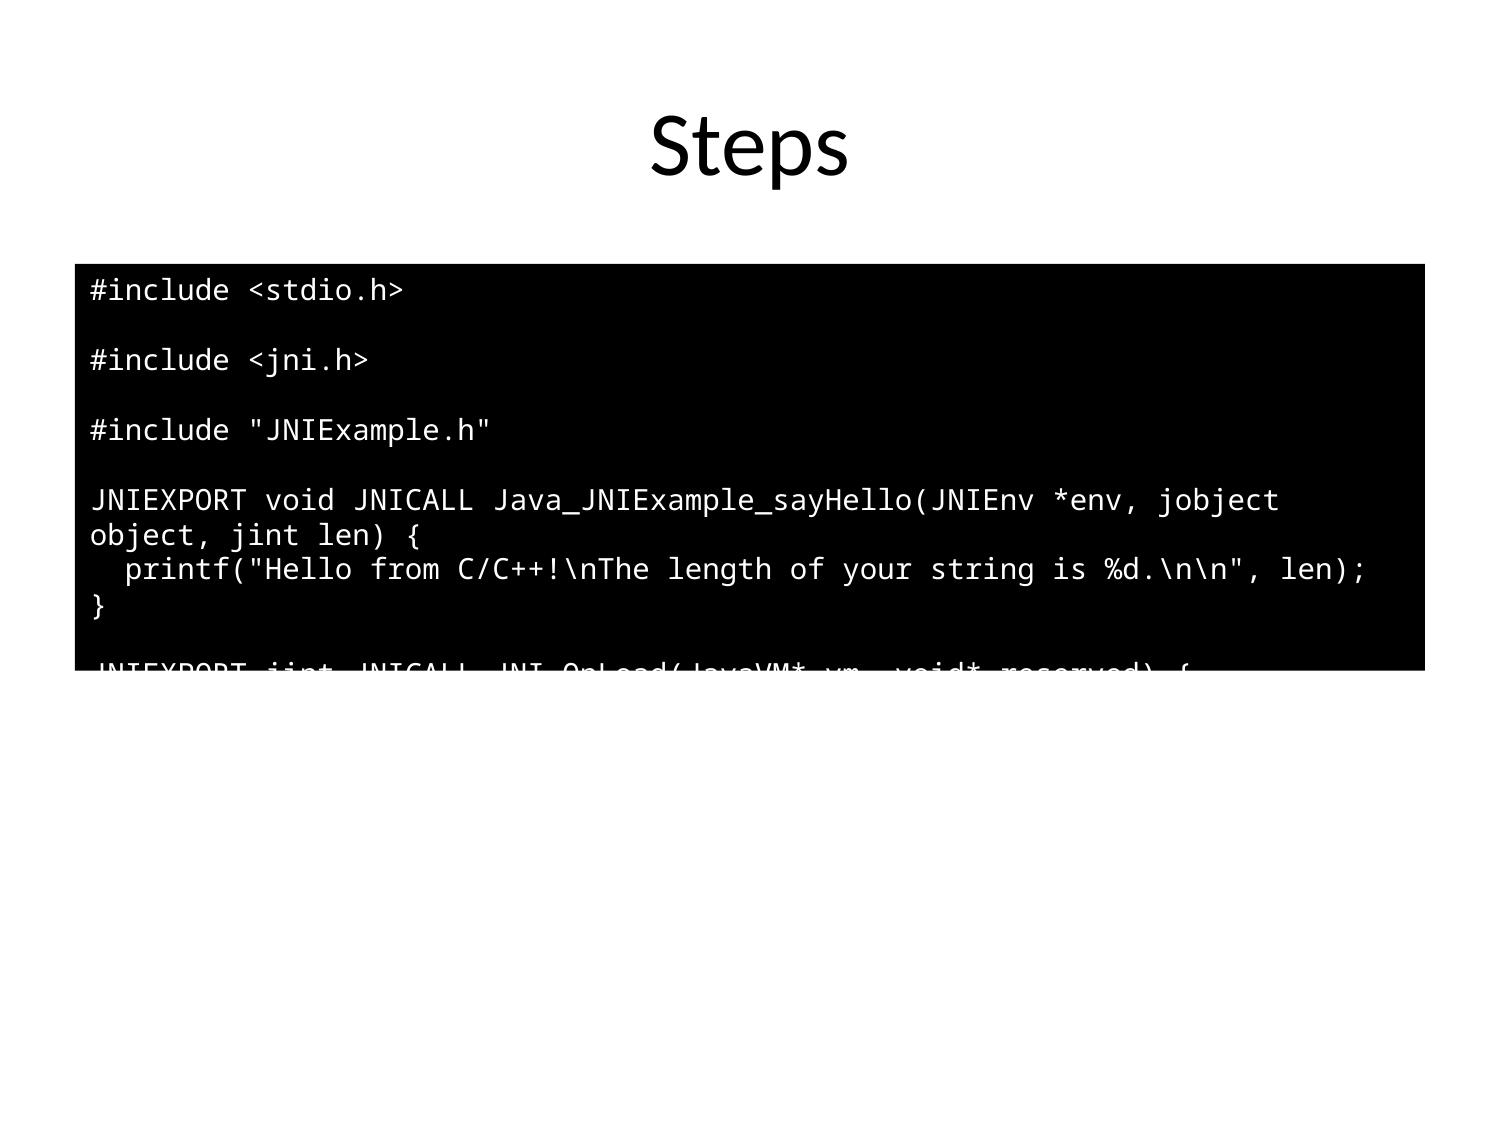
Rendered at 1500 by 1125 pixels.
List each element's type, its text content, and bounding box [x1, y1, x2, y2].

text_box #include <stdio.h> #include <jni.h> #include "JNIExample.h" JNIEXPORT void JNICALL Java_JNIExample_sayHello(JNIEnv *env, jobject object, jint len) { printf("Hello from C/C++!\nThe length of your string is %d.\n\n", len); } JNIEXPORT jint JNICALL JNI_OnLoad(JavaVM* vm, void* reserved) { printf(">>> JNIExample shared library loaded!\n"); return JNI_VERSION_1_2; } JNIEXPORT void JNICALL JNI_OnUnload(JavaVM* vm, void* reserved) { printf("<<< JNIExample shared library unloaded!\n"); } [74, 263, 1425, 671]
title Steps [75, 45, 1425, 233]
